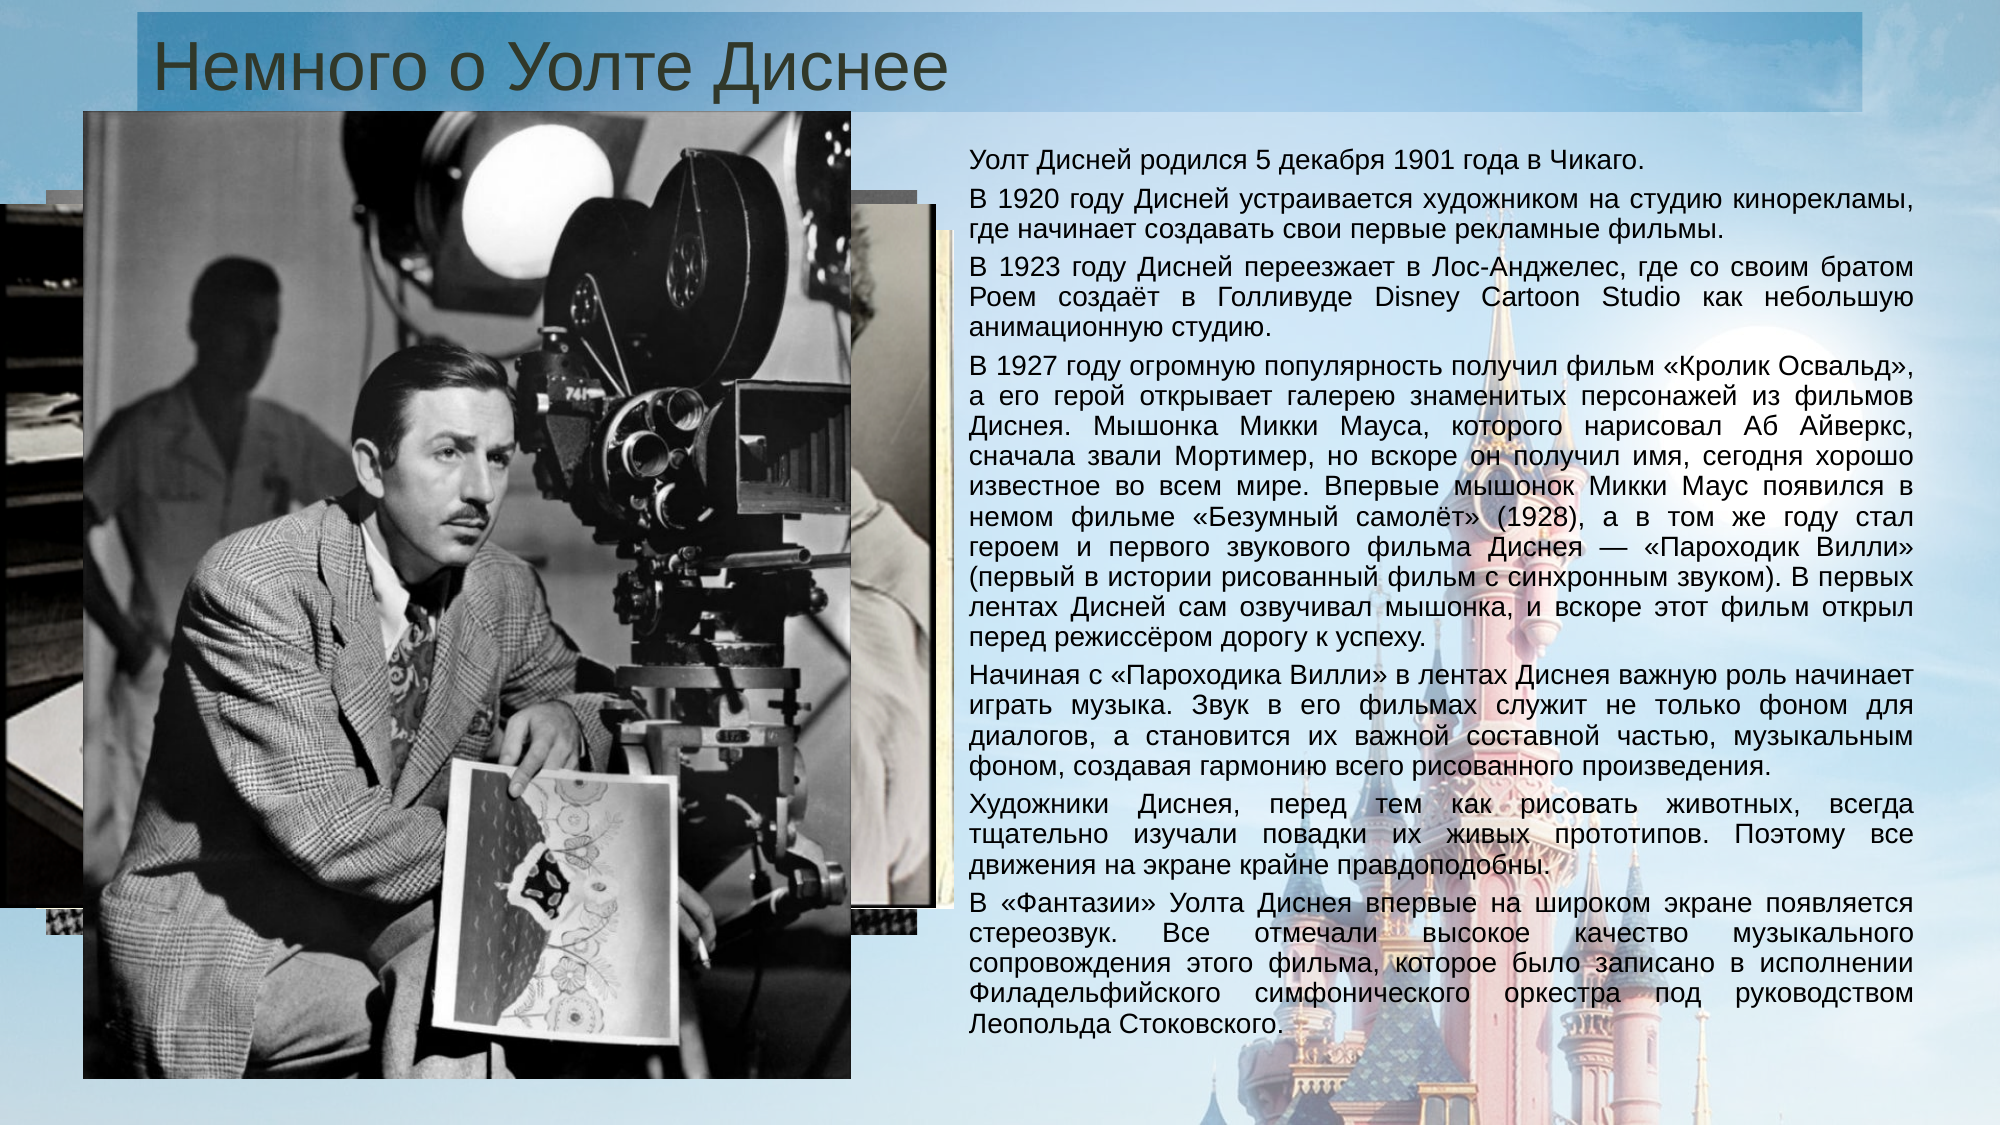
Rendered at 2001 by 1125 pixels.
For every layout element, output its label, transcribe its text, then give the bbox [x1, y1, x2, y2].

picture [0, 111, 954, 1079]
list Уолт Дисней родился 5 декабря 1901 года в Чикаго. В 1920 году Дисней устраивается художником на студию кинорекламы, где начинает создавать свои первые рекламные фильмы. В 1923 году Дисней переезжает в Лос-Анджелес, где со своим братом Роем создаёт в Голливуде Disney Cartoon Studio как небольшую анимационную студию. В 1927 году огромную популярность получил фильм «Кролик Освальд», а его герой открывает галерею знаменитых персонажей из фильмов Диснея. Мышонка Микки Мауса, которого нарисовал Аб Айверкс, сначала звали Мортимер, но вскоре он получил имя, сегодня хорошо известное во всем мире. Впервые мышонок Микки Маус появился в немом фильме «Безумный самолёт» (1928), а в том же году стал героем и первого звукового фильма Диснея — «Пароходик Вилли» (первый в истории рисованный фильм с синхронным звуком). В первых лентах Дисней сам озвучивал мышонка, и вскоре этот фильм открыл перед режиссёром дорогу к успеху. Начиная с «Пароходика Вилли» в лентах Диснея важную роль начинает играть музыка. Звук в его фильмах служит не только фоном для диалогов, а становится их важной составной частью, музыкальным фоном, создавая гармонию всего рисованного произведения. Художники Диснея, перед тем как рисовать животных, всегда тщательно изучали повадки их живых прототипов. Поэтому все движения на экране крайне правдоподобны. В «Фантазии» Уолта Диснея впервые на широком экране появляется стереозвук. Все отмечали высокое качество музыкального сопровождения этого фильма, которое было записано в исполнении Филадельфийского симфонического оркестра под руководством Леопольда Стоковского. [953, 137, 1930, 1113]
title Немного о Уолте Диснее [137, 12, 1863, 112]
